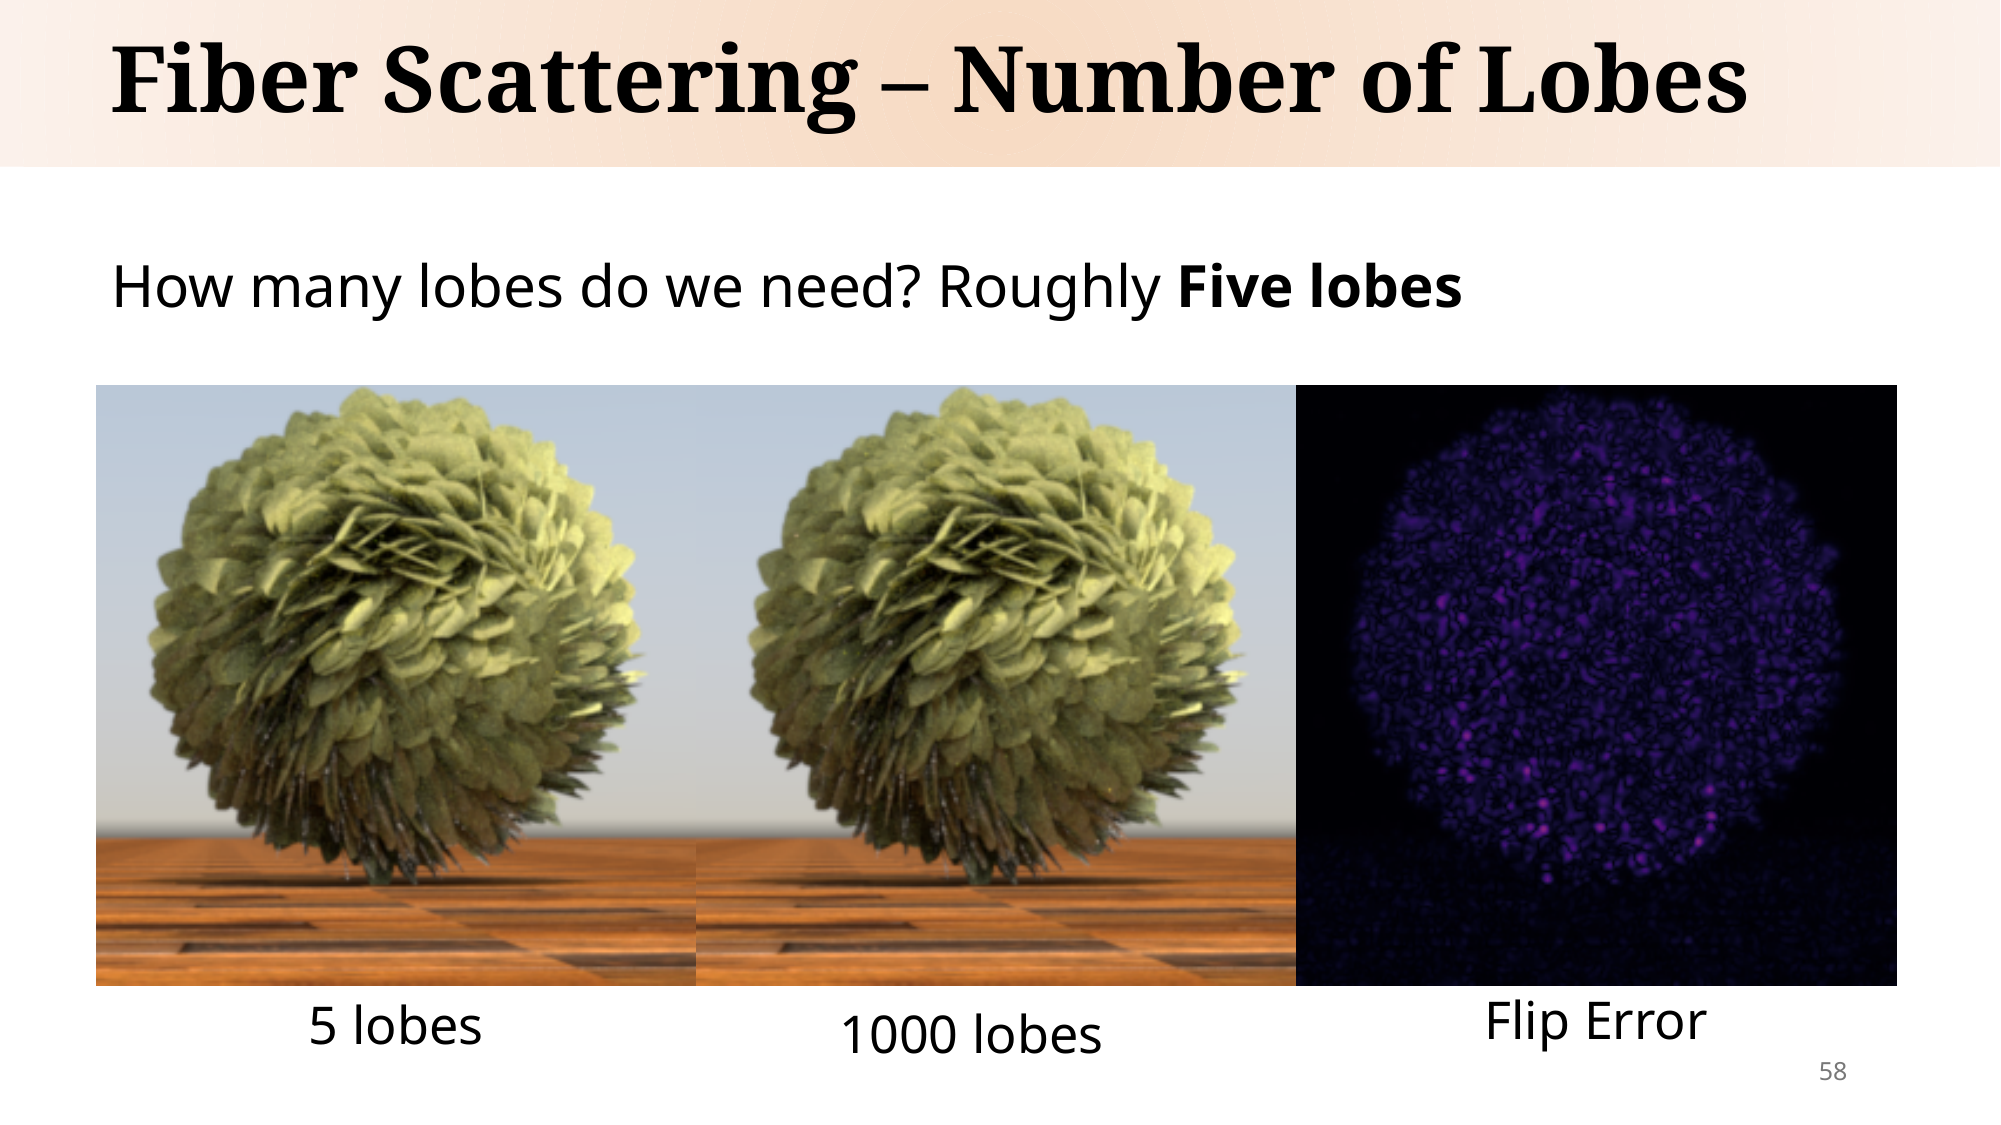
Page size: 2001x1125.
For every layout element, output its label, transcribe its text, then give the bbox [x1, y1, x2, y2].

text_box How many lobes do we need? Roughly Five lobes [96, 241, 1847, 327]
picture [95, 384, 1897, 986]
text_box 1000 lobes [798, 994, 1145, 1072]
text_box Flip Error [1423, 986, 1769, 1058]
slide_number 58 [1412, 1042, 1863, 1103]
title Fiber Scattering – Number of Lobes [0, 0, 2000, 167]
text_box 5 lobes [223, 986, 569, 1063]
